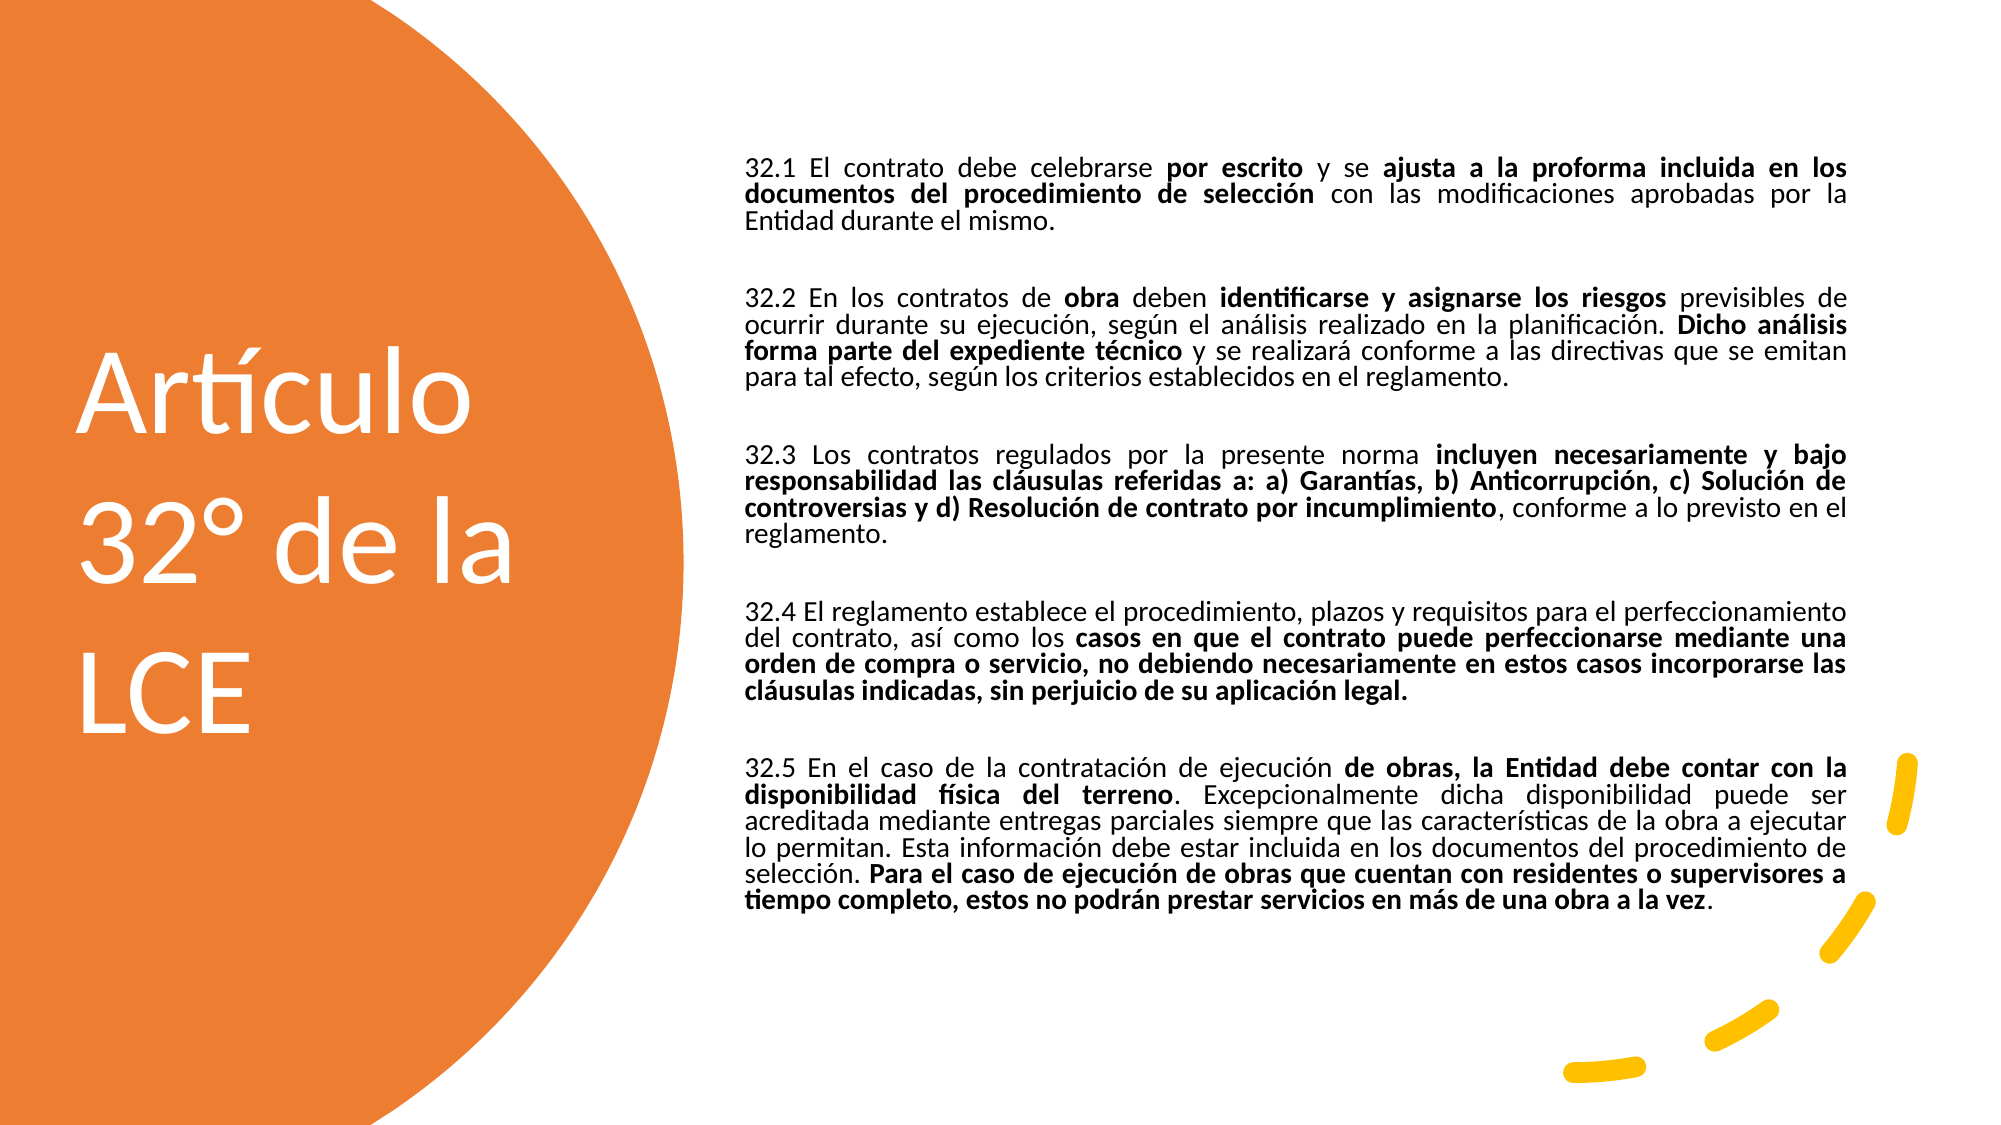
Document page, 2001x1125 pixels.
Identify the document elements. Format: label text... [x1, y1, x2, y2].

text_box Artículo 32° de la LCE [60, 301, 577, 767]
text_box 32.1 El contrato debe celebrarse por escrito y se ajusta a la proforma incluida en los documentos del procedimiento de selección con las modificaciones aprobadas por la Entidad durante el mismo. 32.2 En los contratos de obra deben identificarse y asignarse los riesgos previsibles de ocurrir durante su ejecución, según el análisis realizado en la planificación. Dicho análisis forma parte del expediente técnico y se realizará conforme a las directivas que se emitan para tal efecto, según los criterios establecidos en el reglamento. 32.3 Los contratos regulados por la presente norma incluyen necesariamente y bajo responsabilidad las cláusulas referidas a: a) Garantías, b) Anticorrupción, c) Solución de controversias y d) Resolución de contrato por incumplimiento, conforme a lo previsto en el reglamento. 32.4 El reglamento establece el procedimiento, plazos y requisitos para el perfeccionamiento del contrato, así como los casos en que el contrato puede perfeccionarse mediante una orden de compra o servicio, no debiendo necesariamente en estos casos incorporarse las cláusulas indicadas, sin perjuicio de su aplicación legal. 32.5 En el caso de la contratación de ejecución de obras, la Entidad debe contar con la disponibilidad física del terreno. Excepcionalmente dicha disponibilidad puede ser acreditada mediante entregas parciales siempre que las características de la obra a ejecutar lo permitan. Esta información debe estar incluida en los documentos del procedimiento de selección. Para el caso de ejecución de obras que cuentan con residentes o supervisores a tiempo completo, estos no podrán prestar servicios en más de una obra a la vez. [729, 96, 1863, 1014]
text_box [1863, 737, 1909, 907]
text_box [374, 0, 2000, 1125]
text_box [0, 0, 685, 1125]
text_box [1572, 1014, 1764, 1074]
